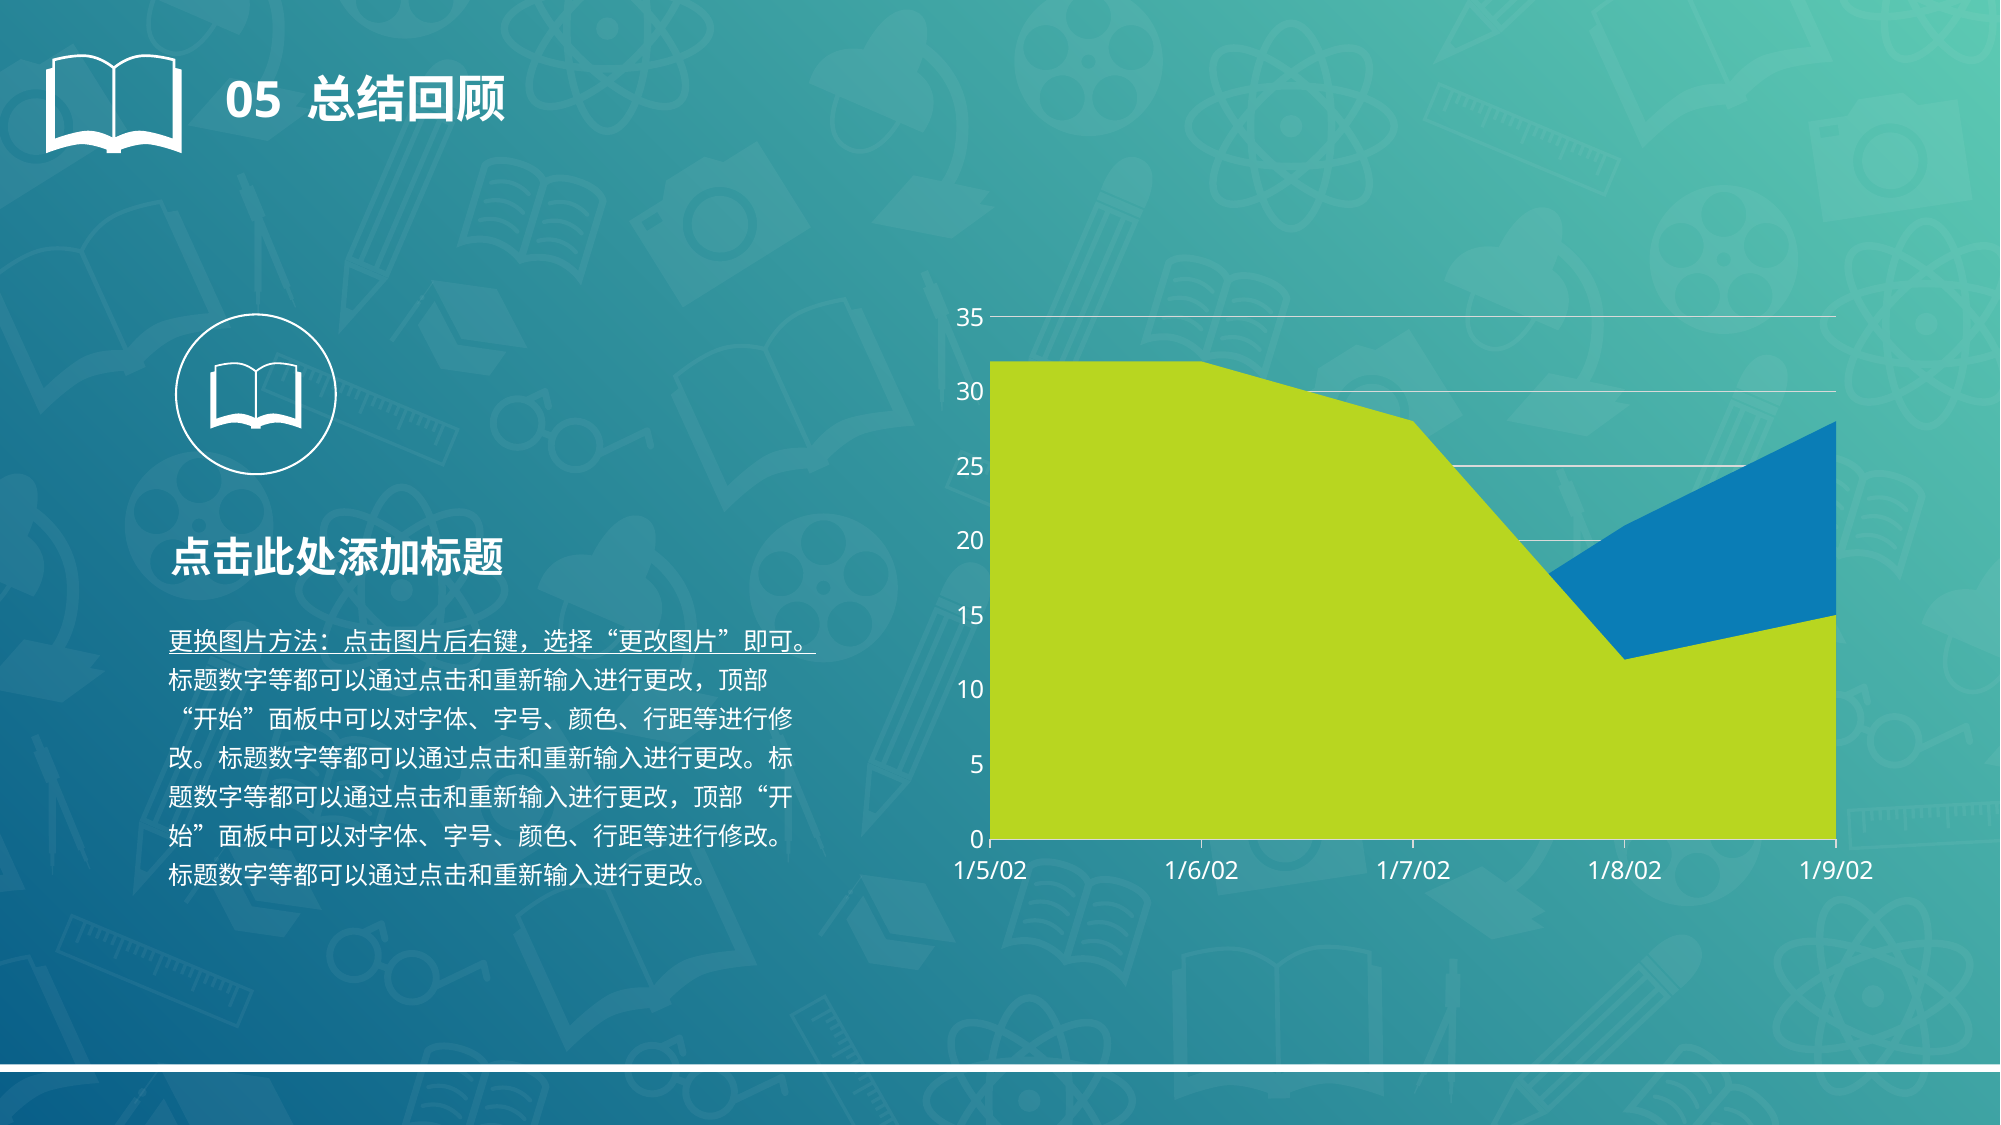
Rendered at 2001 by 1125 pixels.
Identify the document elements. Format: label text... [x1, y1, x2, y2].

text_box 点击此处添加标题 [155, 523, 520, 589]
chart [933, 287, 1893, 901]
list 05 总结回顾 [209, 41, 1081, 162]
text_box 更换图片方法：点击图片后右键，选择“更改图片”即可。标题数字等都可以通过点击和重新输入进行更改，顶部“开始”面板中可以对字体、字号、颜色、行距等进行修改。标题数字等都可以通过点击和重新输入进行更改。标题数字等都可以通过点击和重新输入进行更改，顶部“开始”面板中可以对字体、字号、颜色、行距等进行修改。标题数字等都可以通过点击和重新输入进行更改。 [154, 609, 832, 897]
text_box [175, 314, 336, 475]
